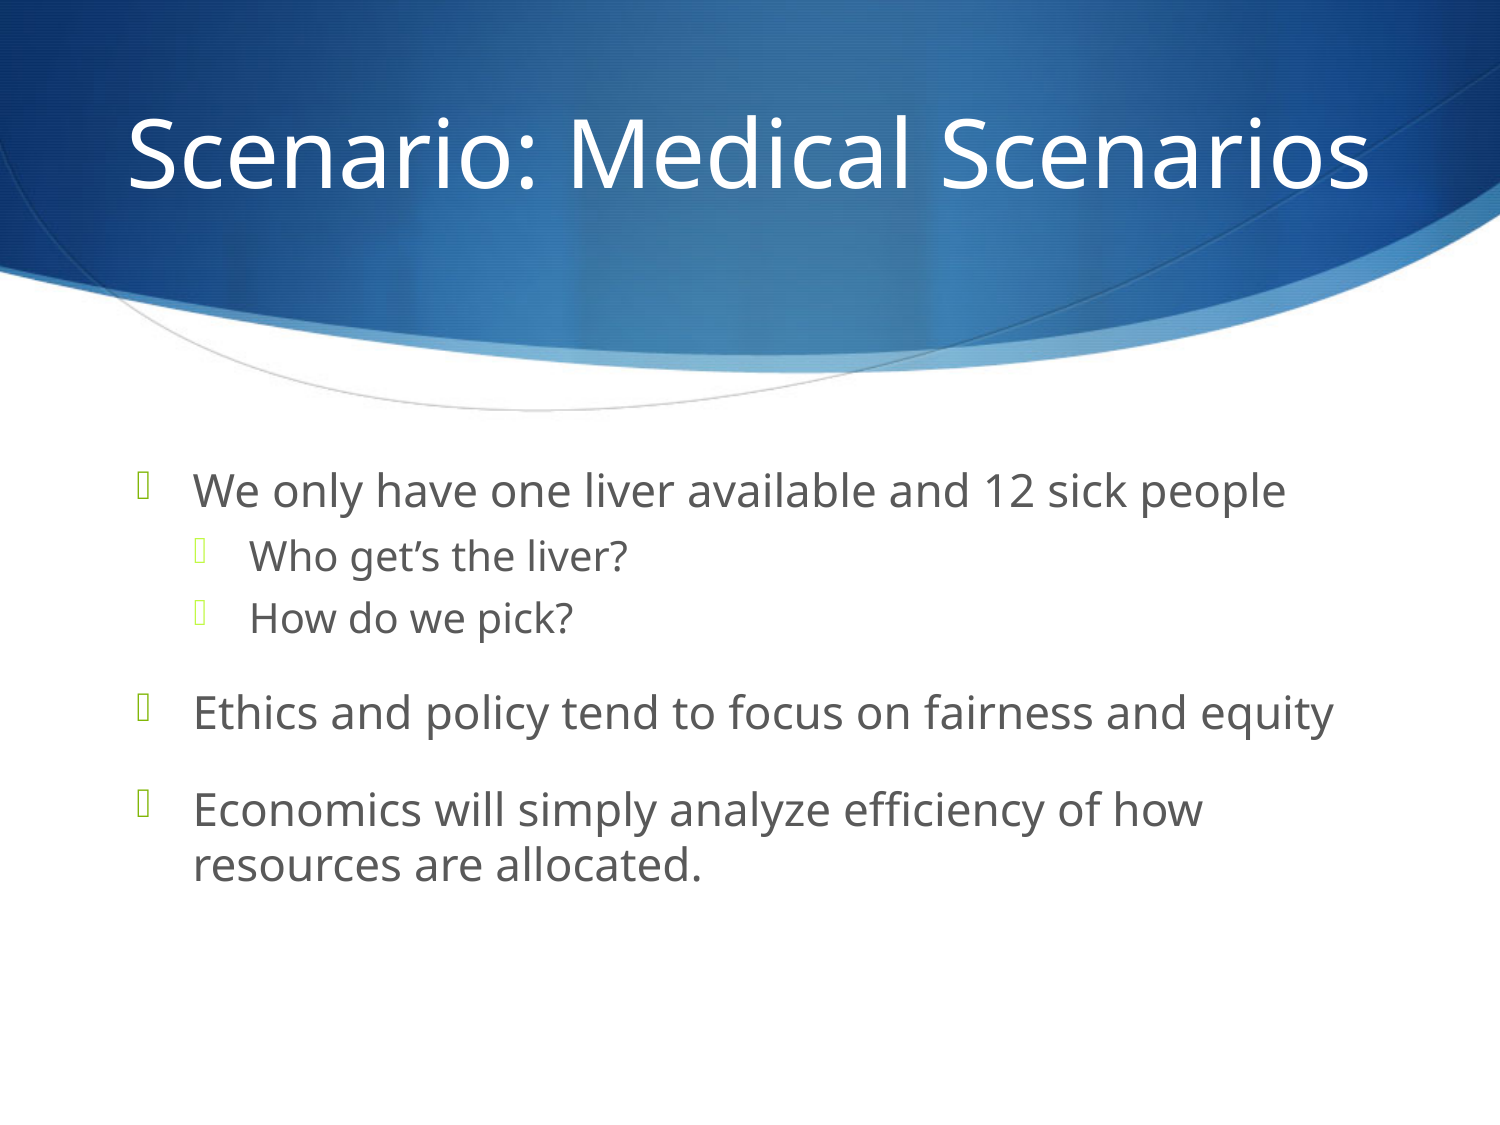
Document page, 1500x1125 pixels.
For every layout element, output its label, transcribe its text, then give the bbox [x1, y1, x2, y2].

picture [0, 0, 1500, 1125]
list We only have one liver available and 12 sick people Who get’s the liver? How do we pick? Ethics and policy tend to focus on fairness and equity Economics will simply analyze efficiency of how resources are allocated. [121, 454, 1379, 991]
title Scenario: Medical Scenarios [75, 56, 1425, 245]
